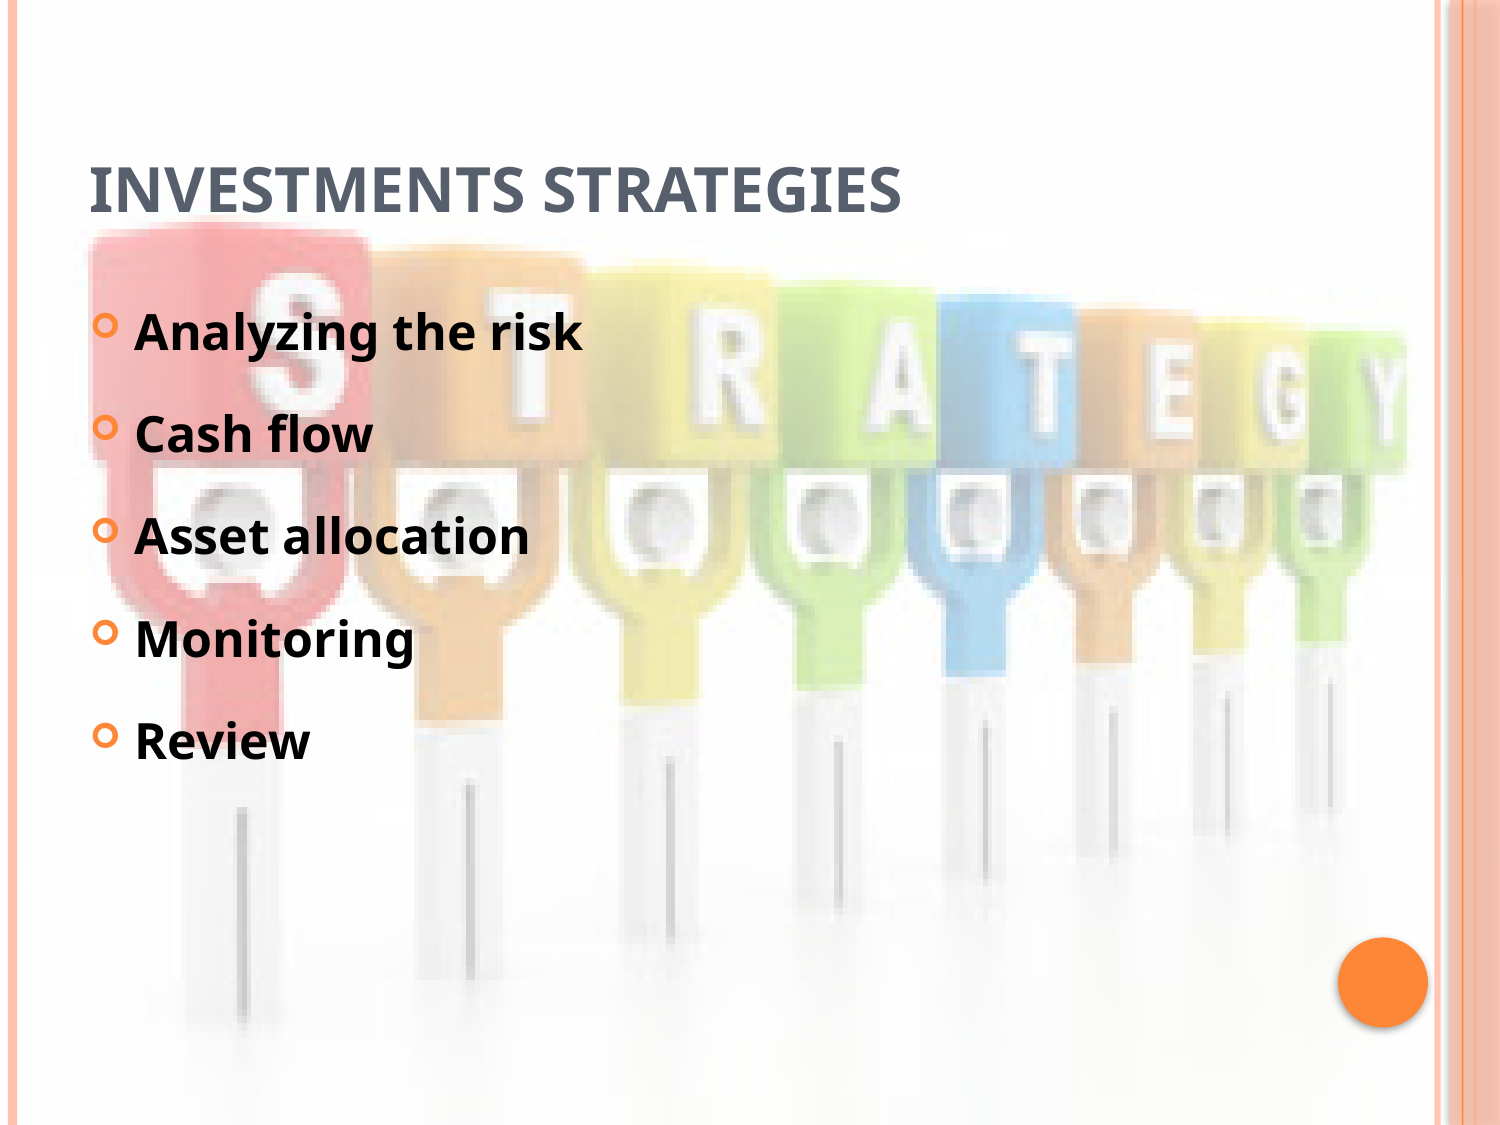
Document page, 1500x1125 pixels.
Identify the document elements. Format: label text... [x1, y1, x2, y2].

list Analyzing the risk Cash flow Asset allocation Monitoring Review [75, 262, 1300, 1062]
title Investments Strategies [75, 45, 1300, 233]
